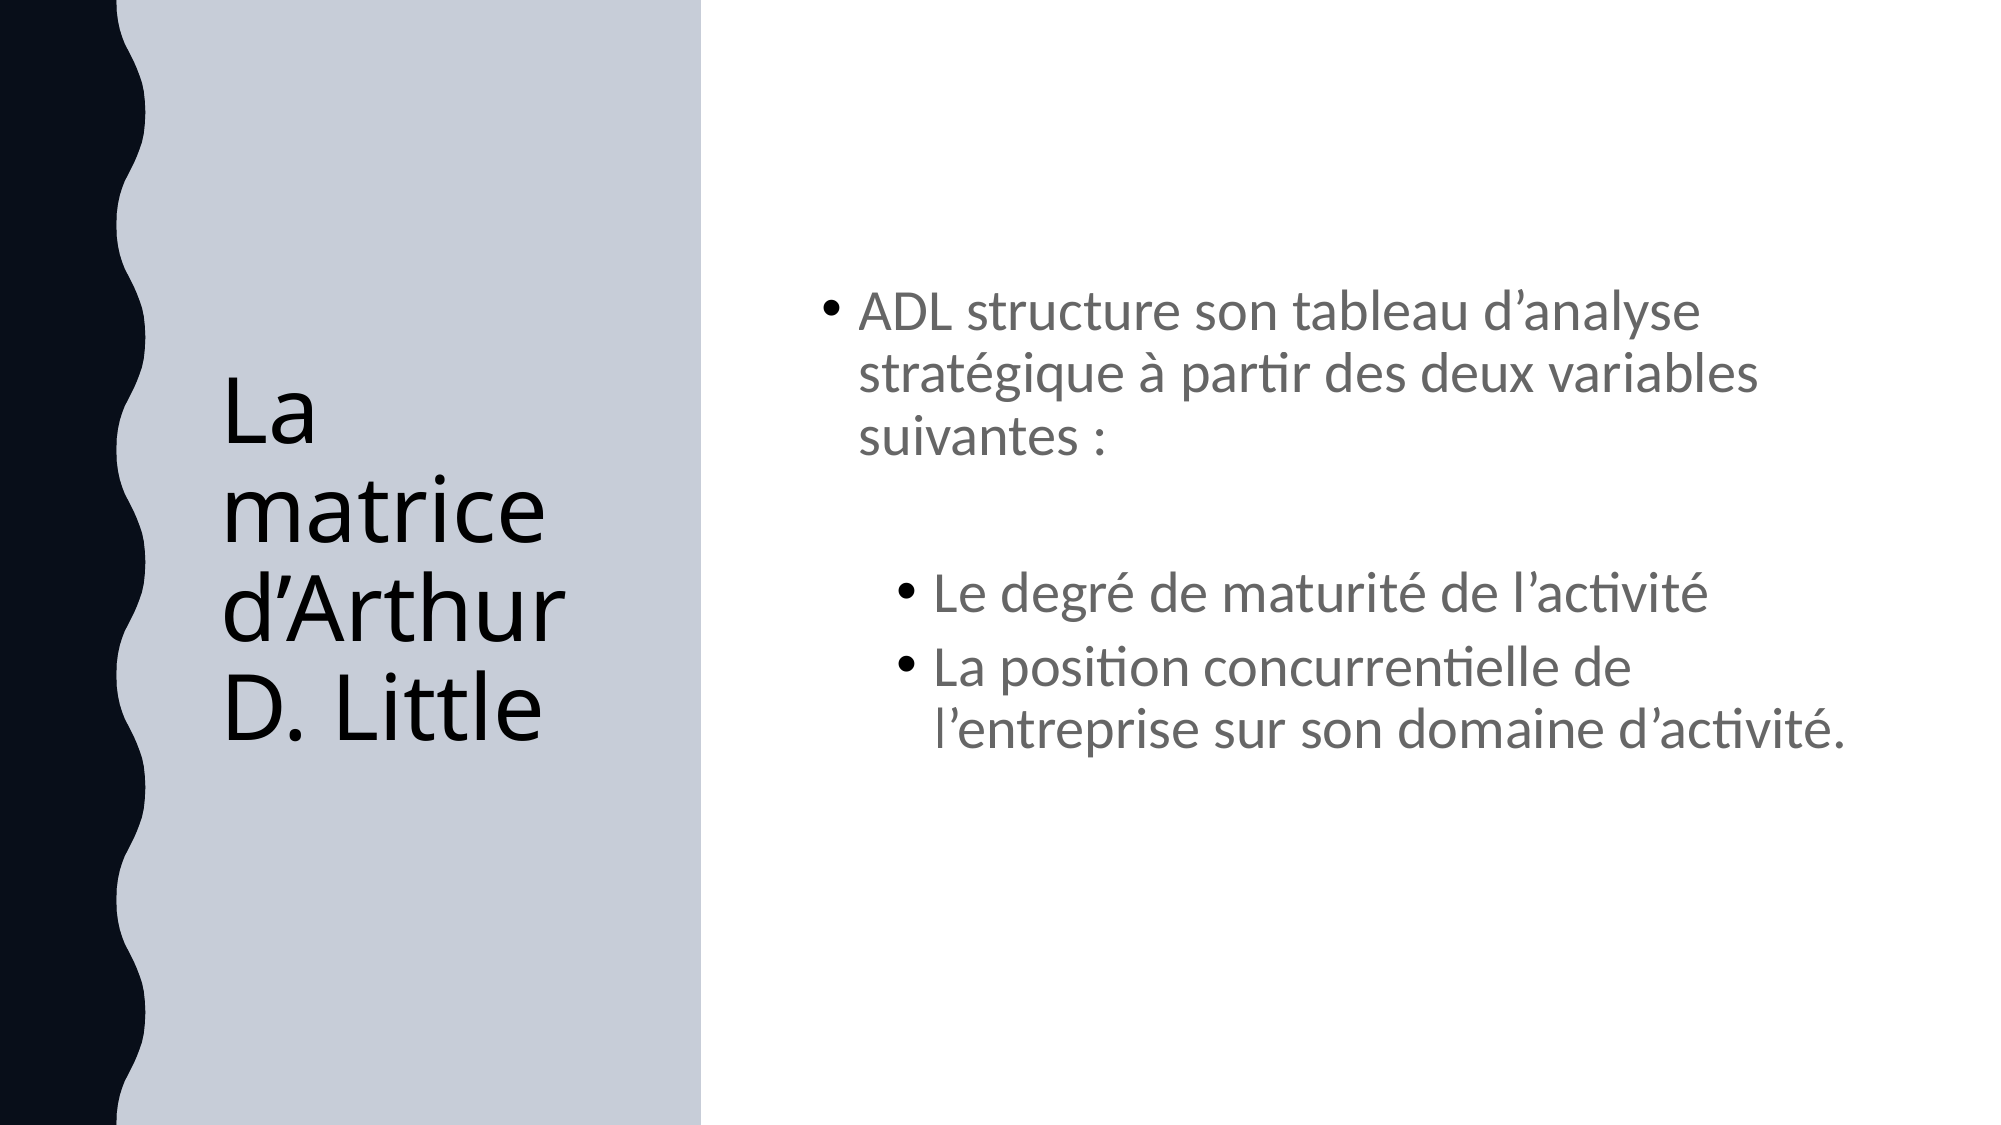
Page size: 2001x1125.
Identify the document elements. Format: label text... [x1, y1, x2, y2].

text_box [146, 0, 701, 1125]
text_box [0, 0, 146, 1125]
list ADL structure son tableau d’analyse stratégique à partir des deux variables suivantes : Le degré de maturité de l’activité La position concurrentielle de l’entreprise sur son domaine d’activité. [806, 101, 1875, 1024]
text_box [701, 0, 2000, 1125]
